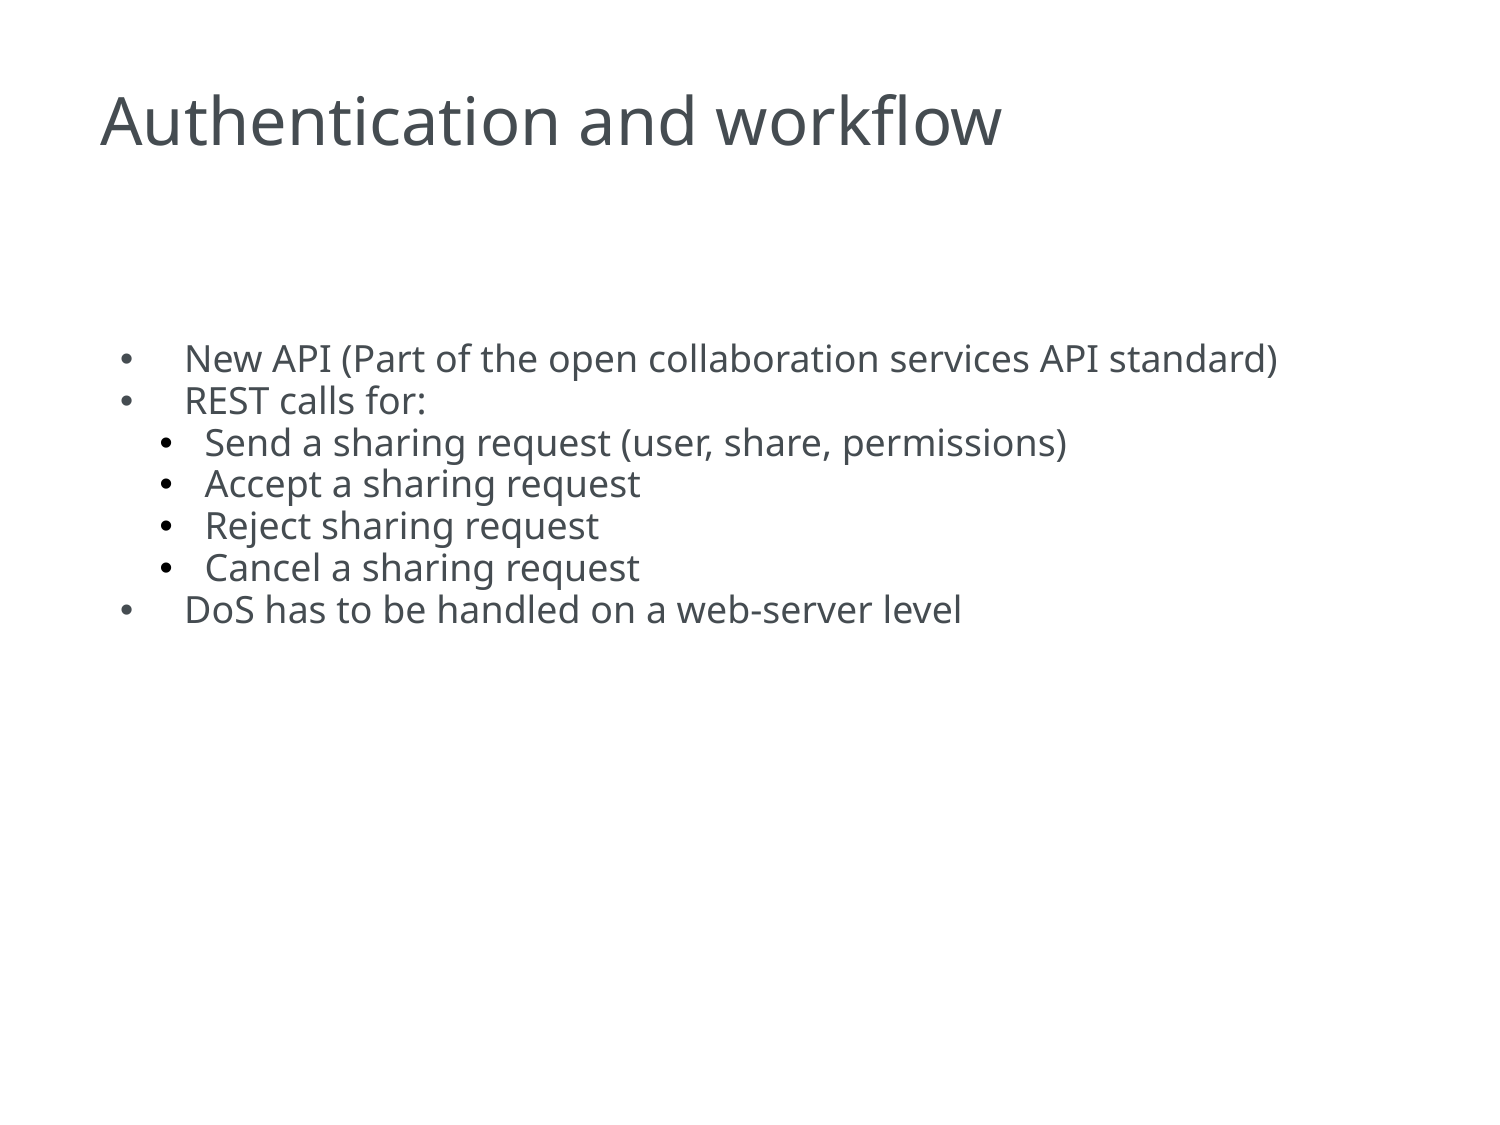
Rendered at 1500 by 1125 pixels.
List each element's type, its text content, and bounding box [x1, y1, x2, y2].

text_box Authentication and workflow [100, 42, 1466, 205]
text_box New API (Part of the open collaboration services API standard) REST calls for: Send a sharing request (user, share, permissions) Accept a sharing request Reject sharing request Cancel a sharing request DoS has to be handled on a web-server level [119, 339, 1410, 886]
